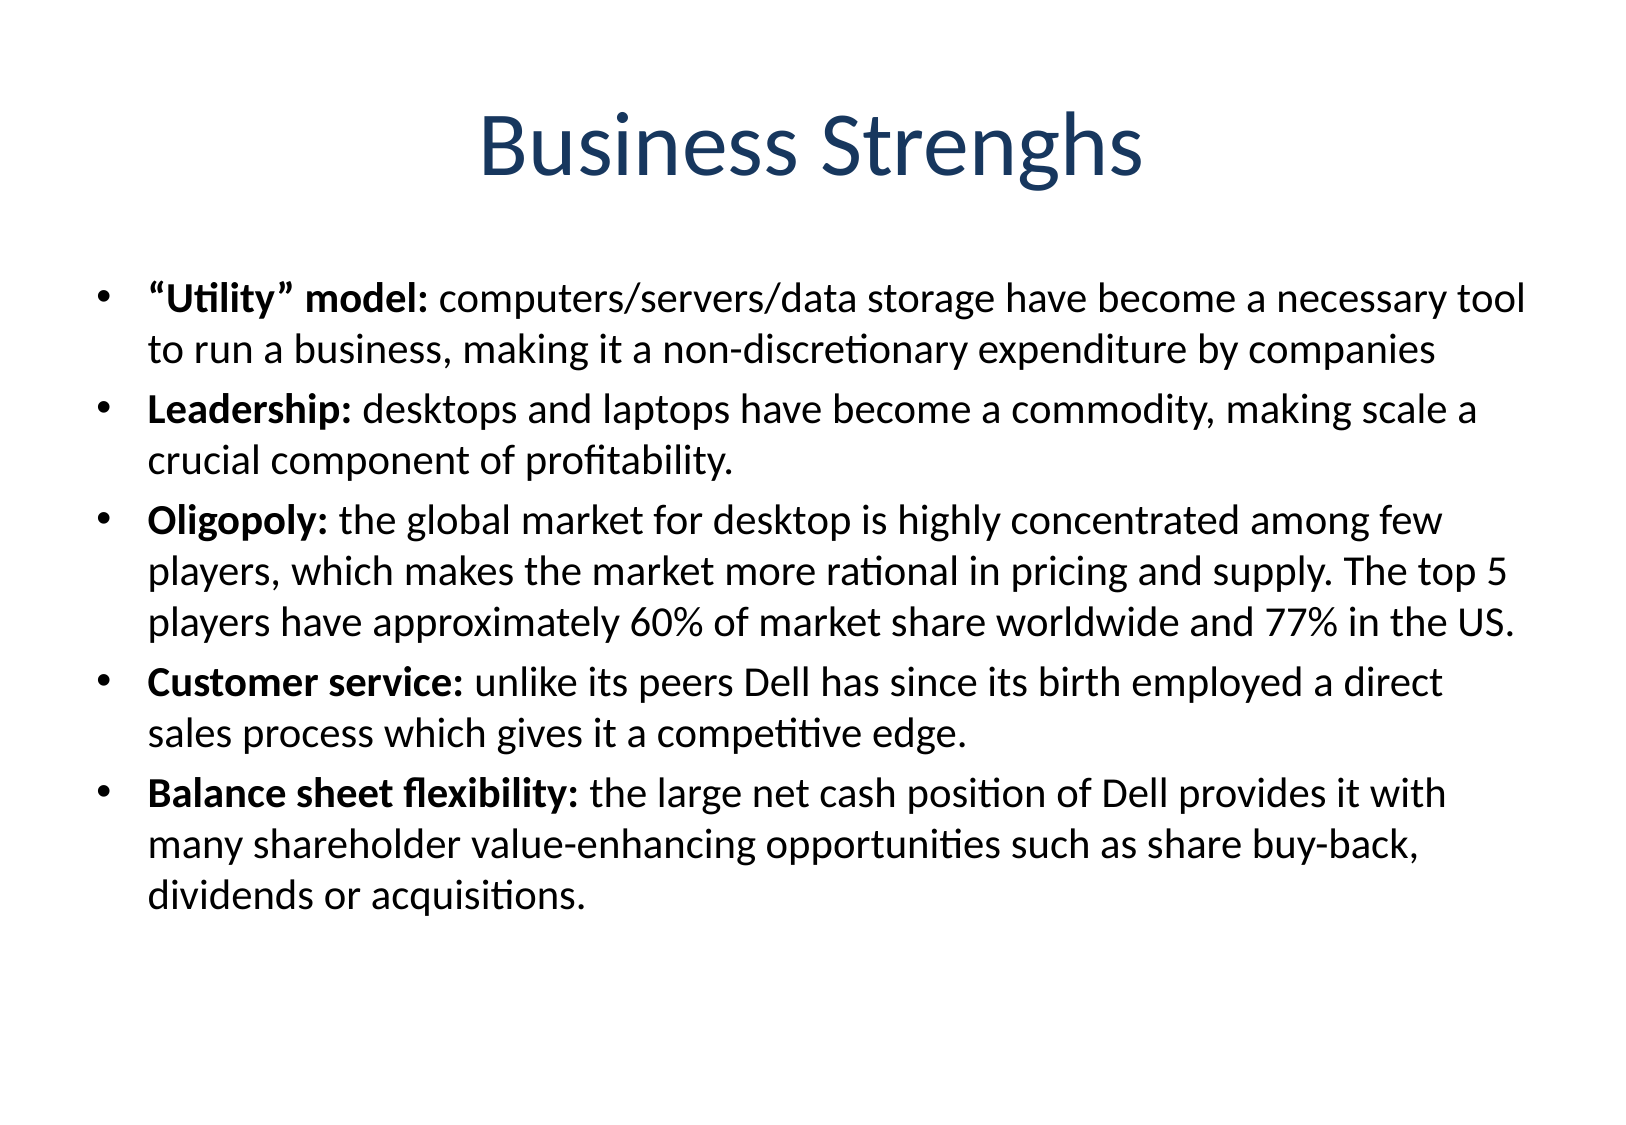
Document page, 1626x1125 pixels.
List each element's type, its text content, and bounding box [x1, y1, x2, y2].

title Business Strenghs [81, 45, 1544, 233]
list “Utility” model: computers/servers/data storage have become a necessary tool to run a business, making it a non-discretionary expenditure by companies Leadership: desktops and laptops have become a commodity, making scale a crucial component of profitability. Oligopoly: the global market for desktop is highly concentrated among few players, which makes the market more rational in pricing and supply. The top 5 players have approximately 60% of market share worldwide and 77% in the US. Customer service: unlike its peers Dell has since its birth employed a direct sales process which gives it a competitive edge. Balance sheet flexibility: the large net cash position of Dell provides it with many shareholder value-enhancing opportunities such as share buy-back, dividends or acquisitions. [81, 262, 1544, 1005]
